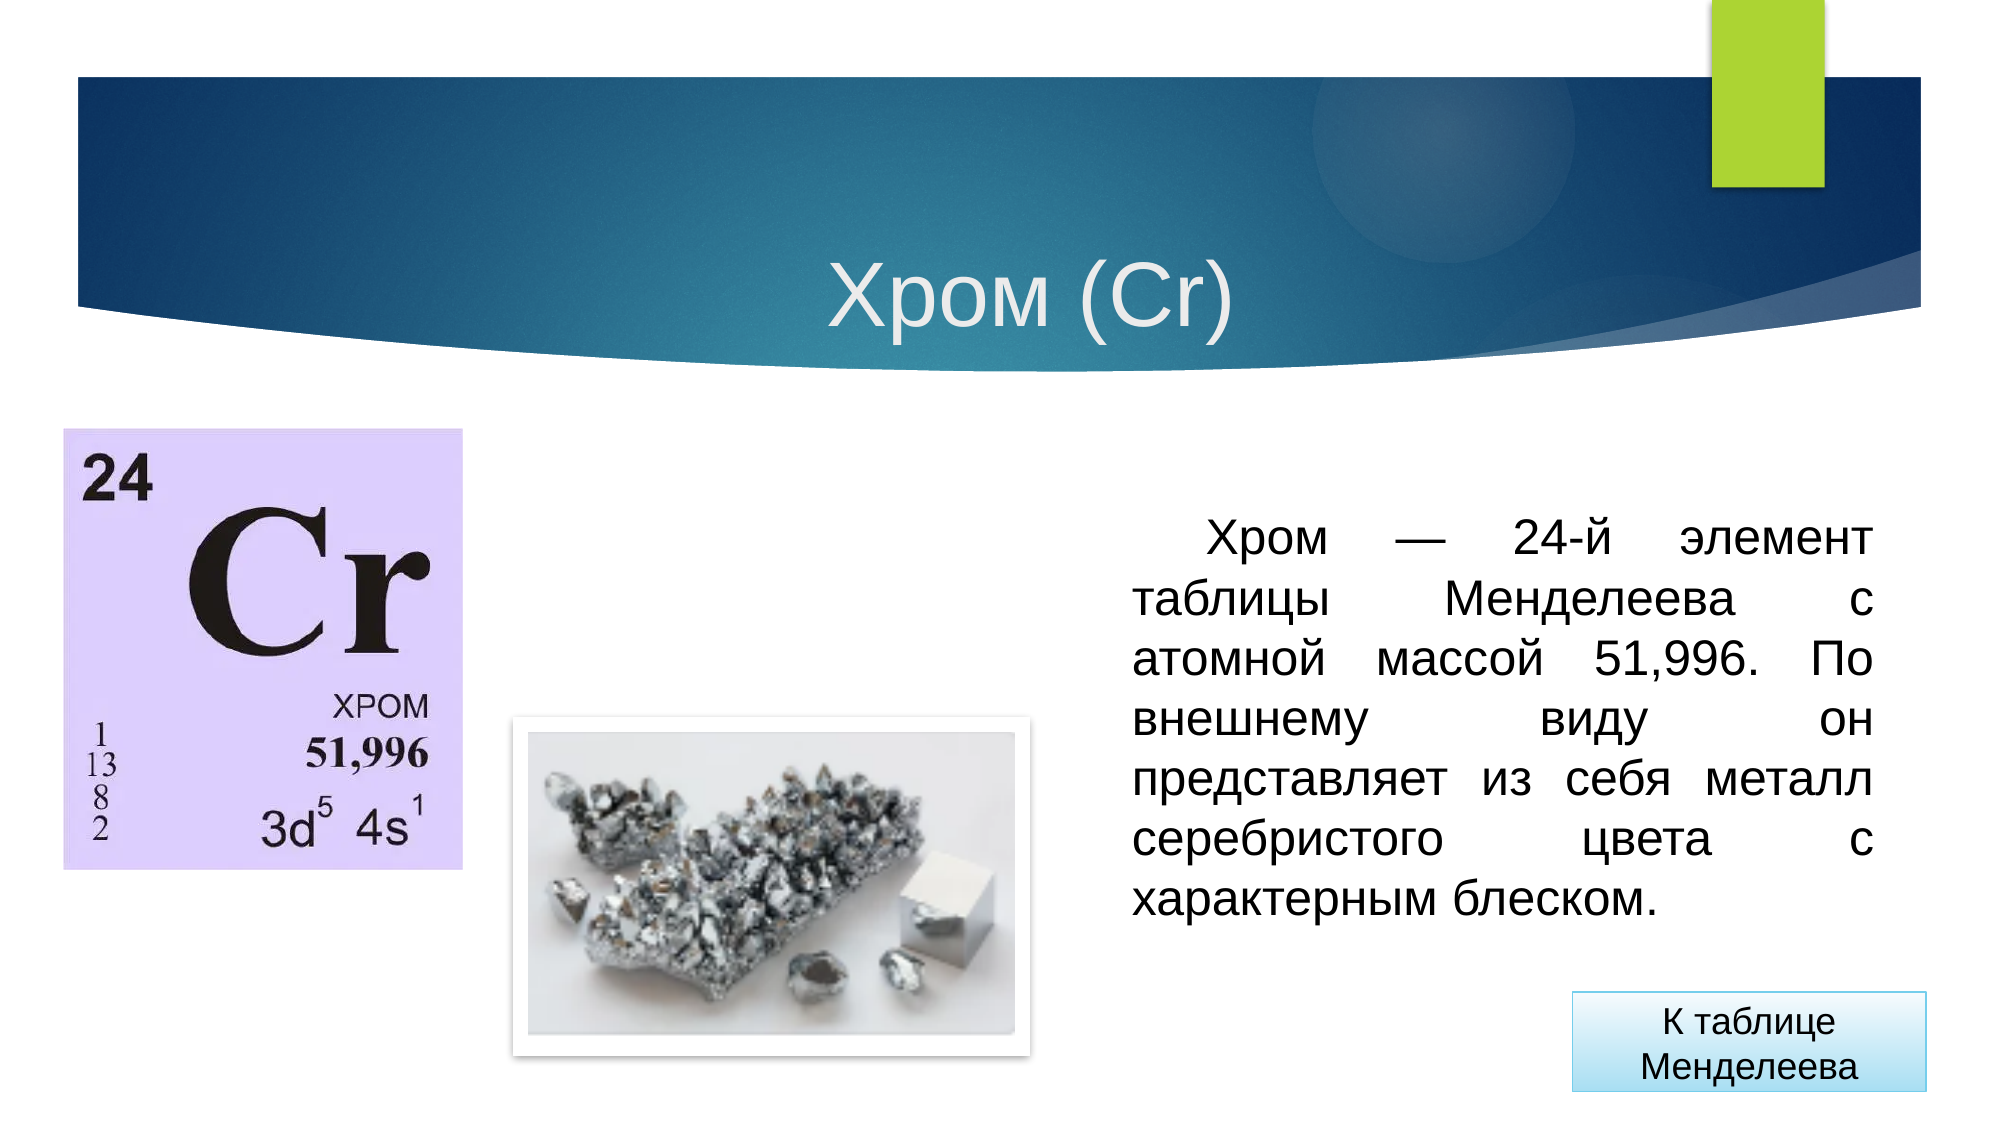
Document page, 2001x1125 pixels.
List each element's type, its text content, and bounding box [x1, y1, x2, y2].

picture [62, 428, 463, 871]
title Хром (Cr) [312, 233, 1750, 347]
text_box К таблице Менделеева [1572, 991, 1927, 1092]
list Хром — 24-й элемент таблицы Менделеева с атомной массой 51,996. По внешнему виду он представляет из себя металл серебристого цвета с характерным блеском. [1116, 497, 1890, 1058]
picture [527, 731, 1016, 1042]
